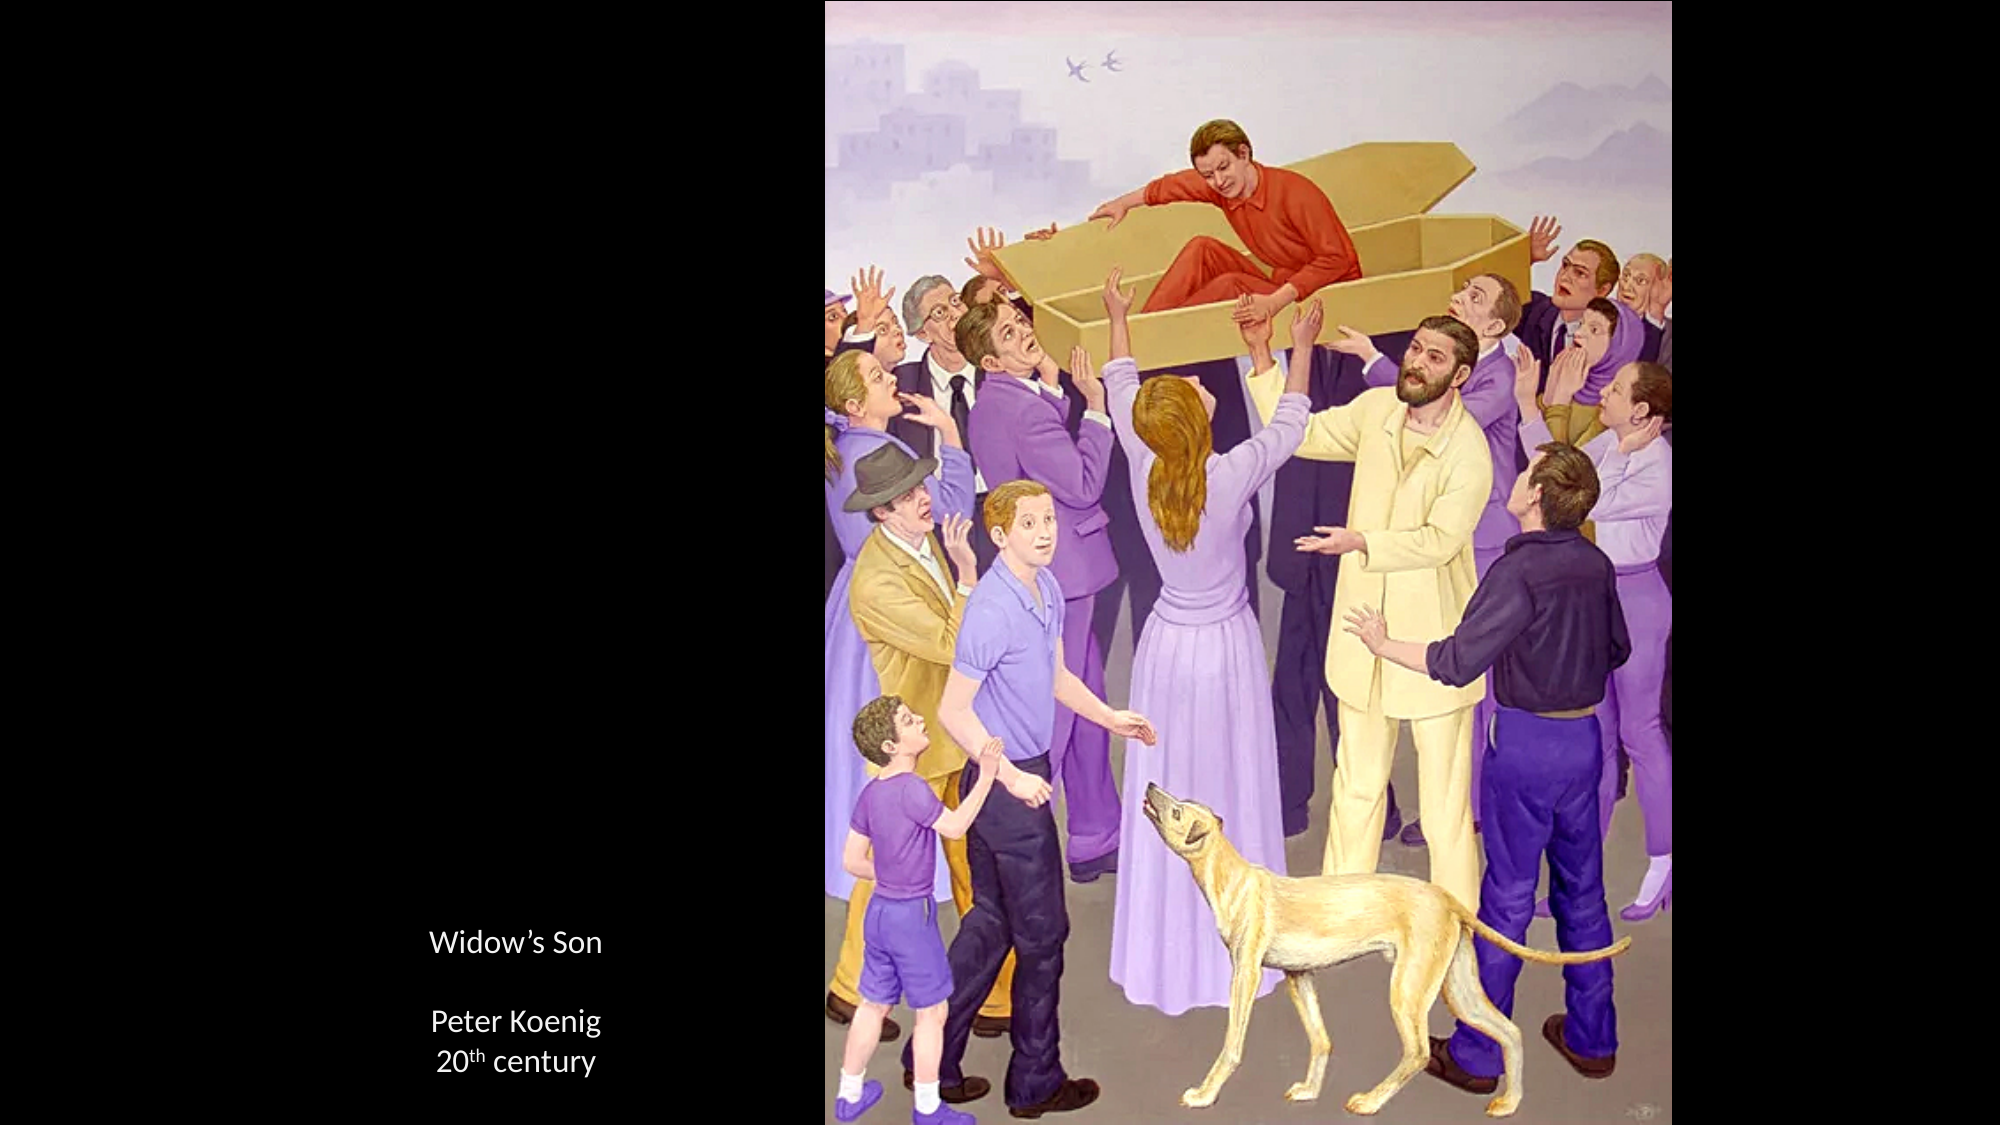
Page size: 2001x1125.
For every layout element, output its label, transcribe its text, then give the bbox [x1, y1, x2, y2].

picture [824, 1, 1672, 1125]
text_box Widow’s Son Peter Koenig 20th century [328, 912, 704, 1087]
